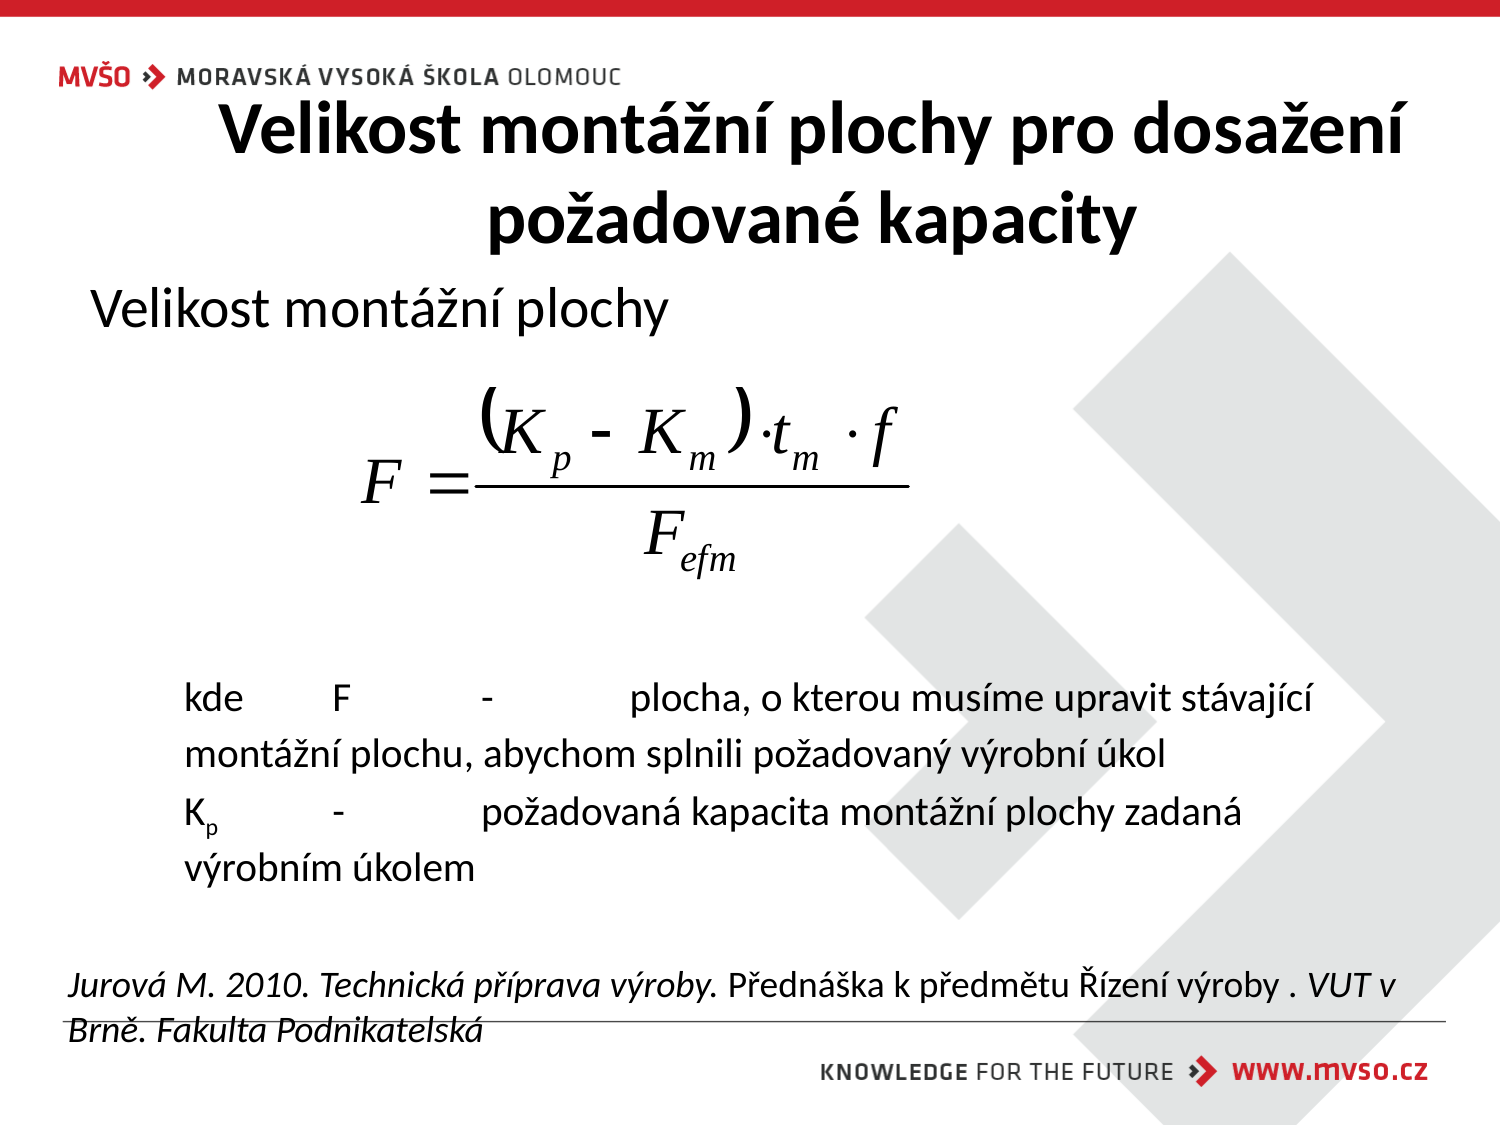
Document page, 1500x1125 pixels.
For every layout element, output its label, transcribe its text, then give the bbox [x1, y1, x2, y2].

title Velikost montážní plochy pro dosažení požadované kapacity [142, 71, 1482, 267]
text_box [348, 387, 922, 592]
picture [0, 0, 1500, 1125]
text_box Jurová M. 2010. Technická příprava výroby. Přednáška k předmětu Řízení výroby . VUT v Brně. Fakulta Podnikatelská [53, 952, 1412, 1102]
list Velikost montážní plochy kde F - plocha, o kterou musíme upravit stávající montážní plochu, abychom splnili požadovaný výrobní úkol Kp - požadovaná kapacita montážní plochy zadaná výrobním úkolem [75, 262, 1425, 1005]
